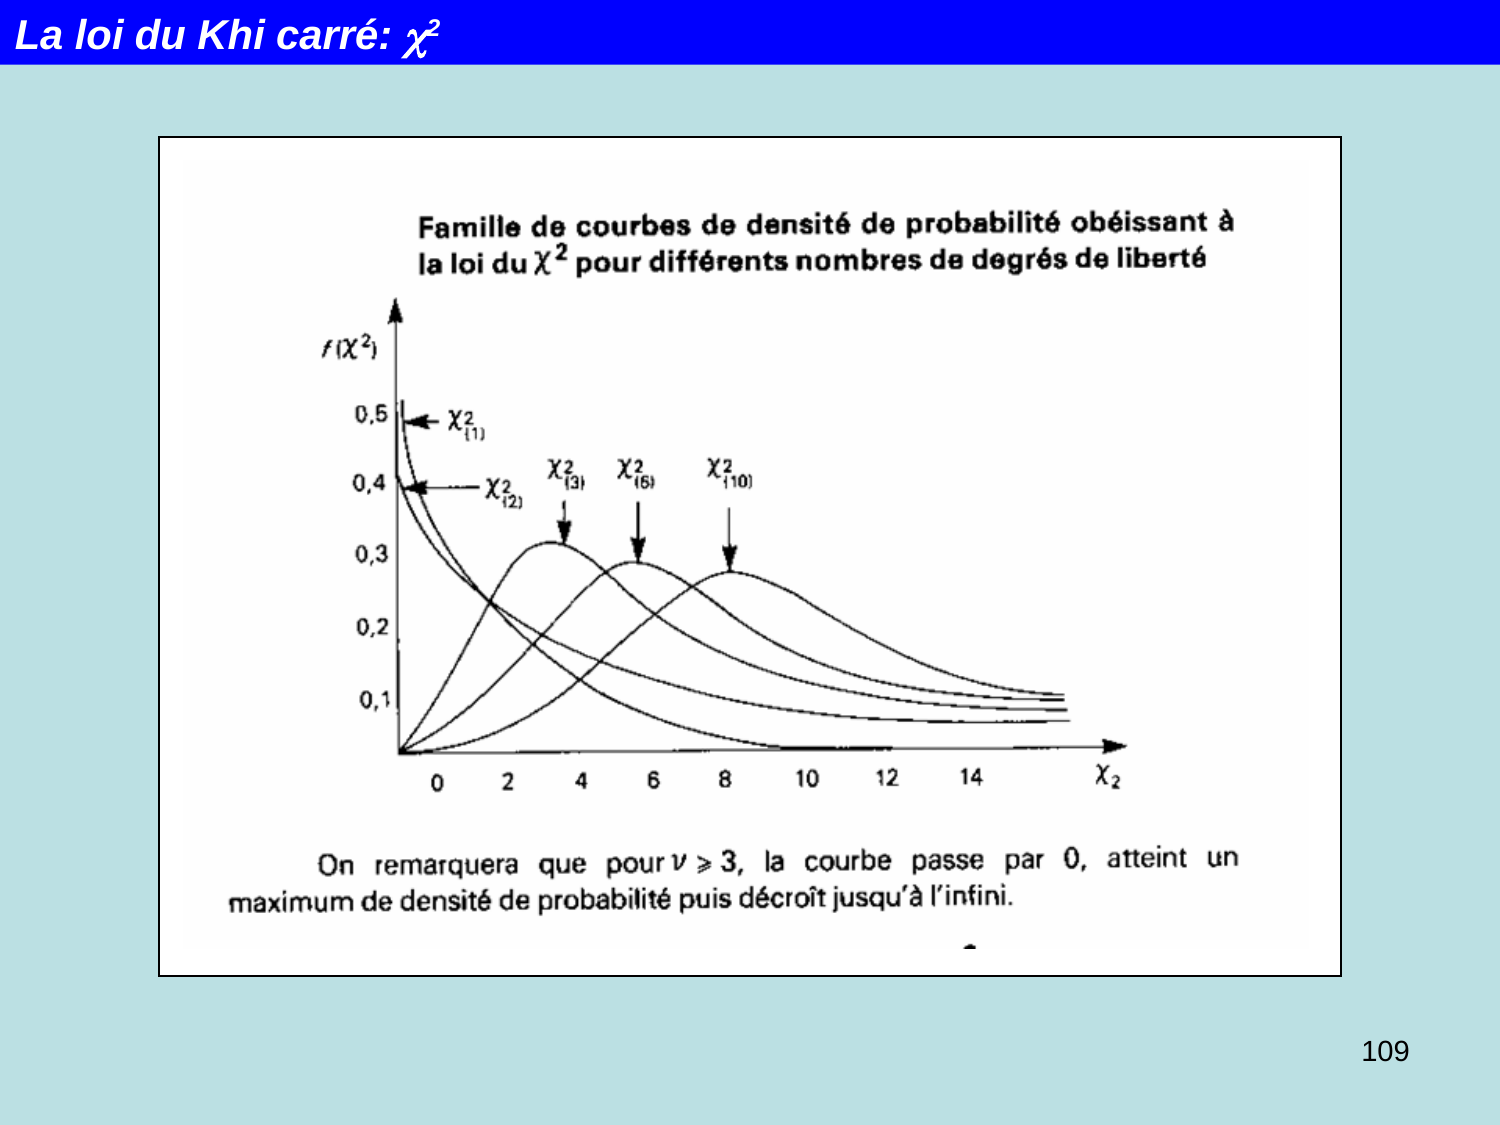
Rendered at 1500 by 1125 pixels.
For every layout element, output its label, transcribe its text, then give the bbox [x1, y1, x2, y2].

slide_number 109 [1074, 1024, 1425, 1103]
text_box La loi du Khi carré: c2 [0, 0, 1500, 65]
picture [182, 160, 1309, 949]
text_box [159, 137, 1341, 976]
